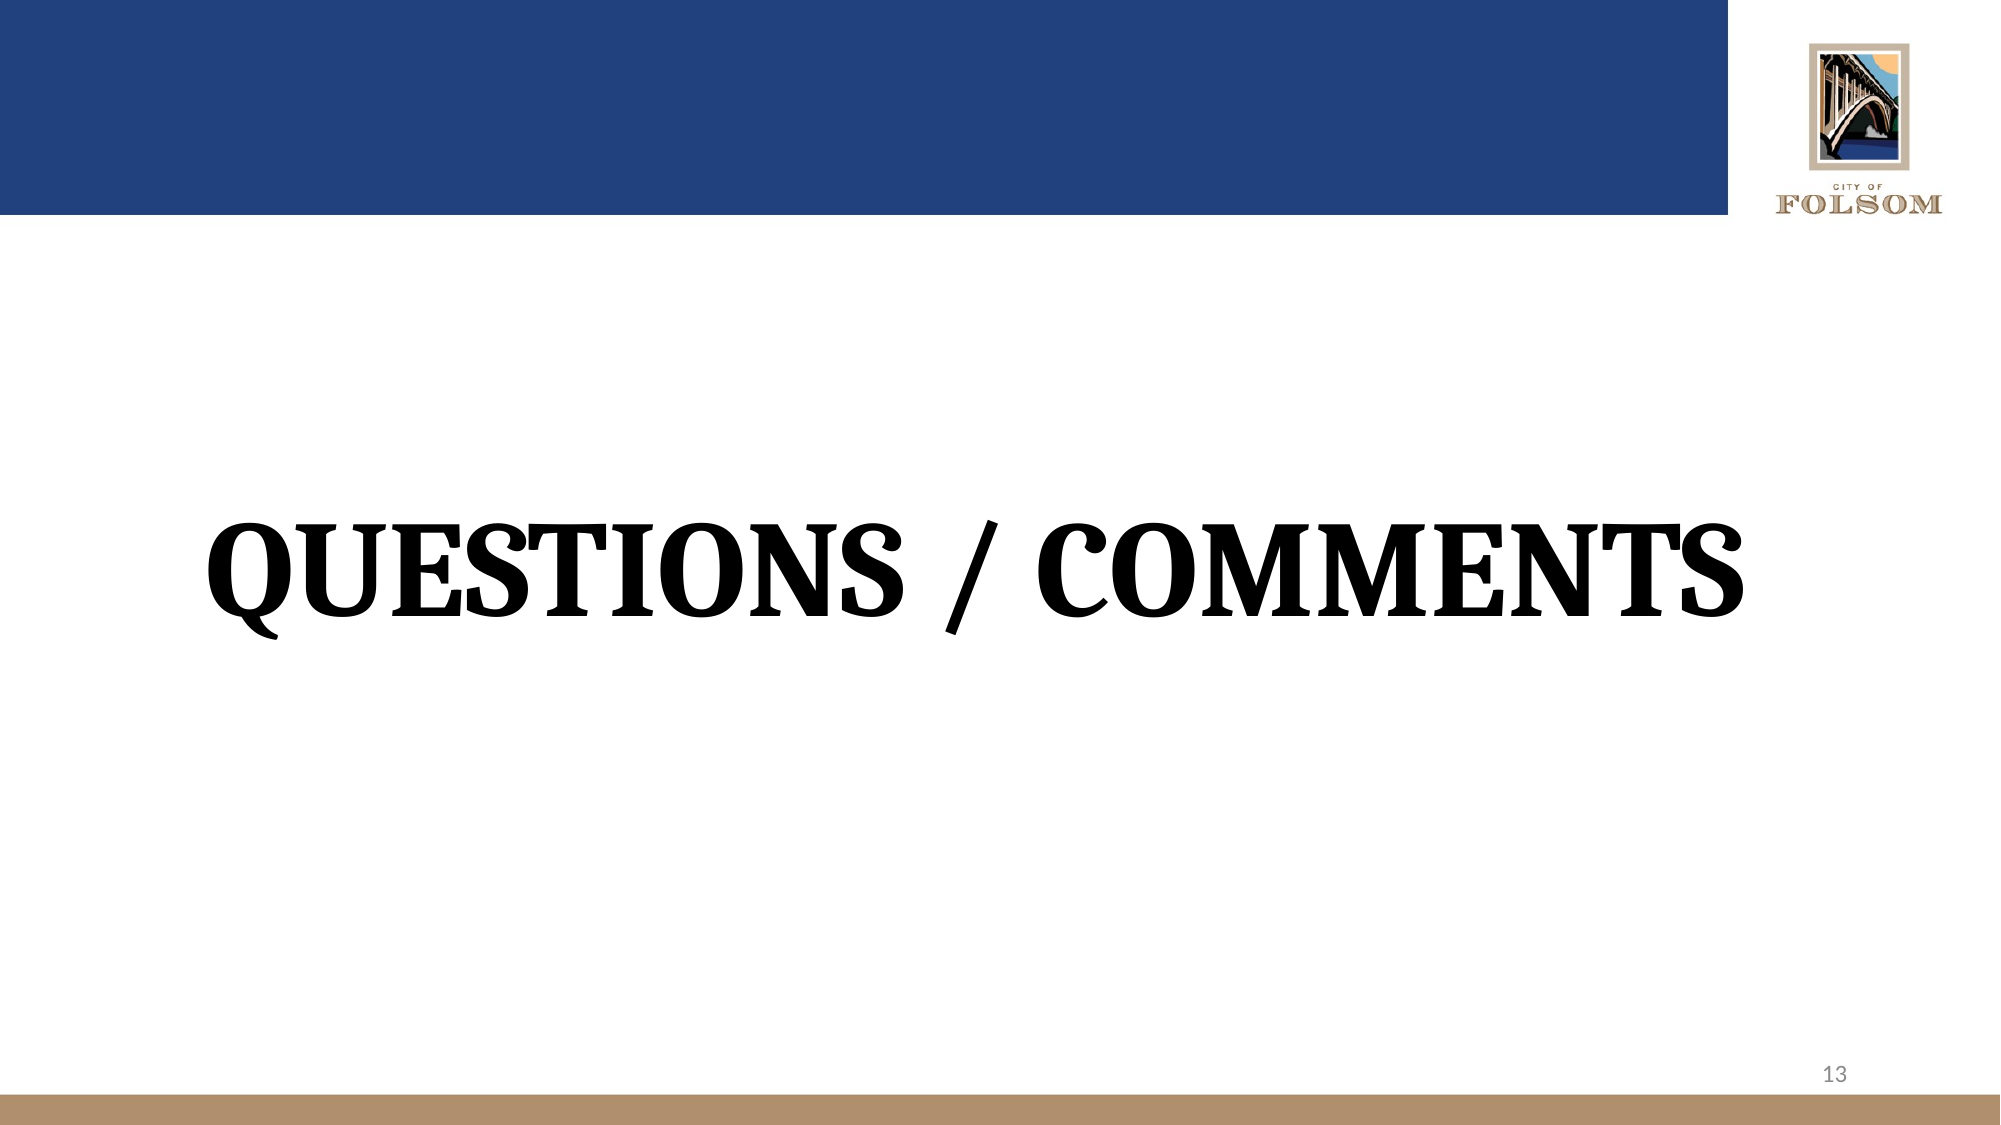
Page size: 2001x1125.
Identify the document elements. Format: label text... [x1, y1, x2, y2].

text_box QUESTIONS / COMMENTS [55, 471, 1896, 652]
slide_number 13 [1412, 1042, 1863, 1103]
picture [0, 0, 2000, 1125]
